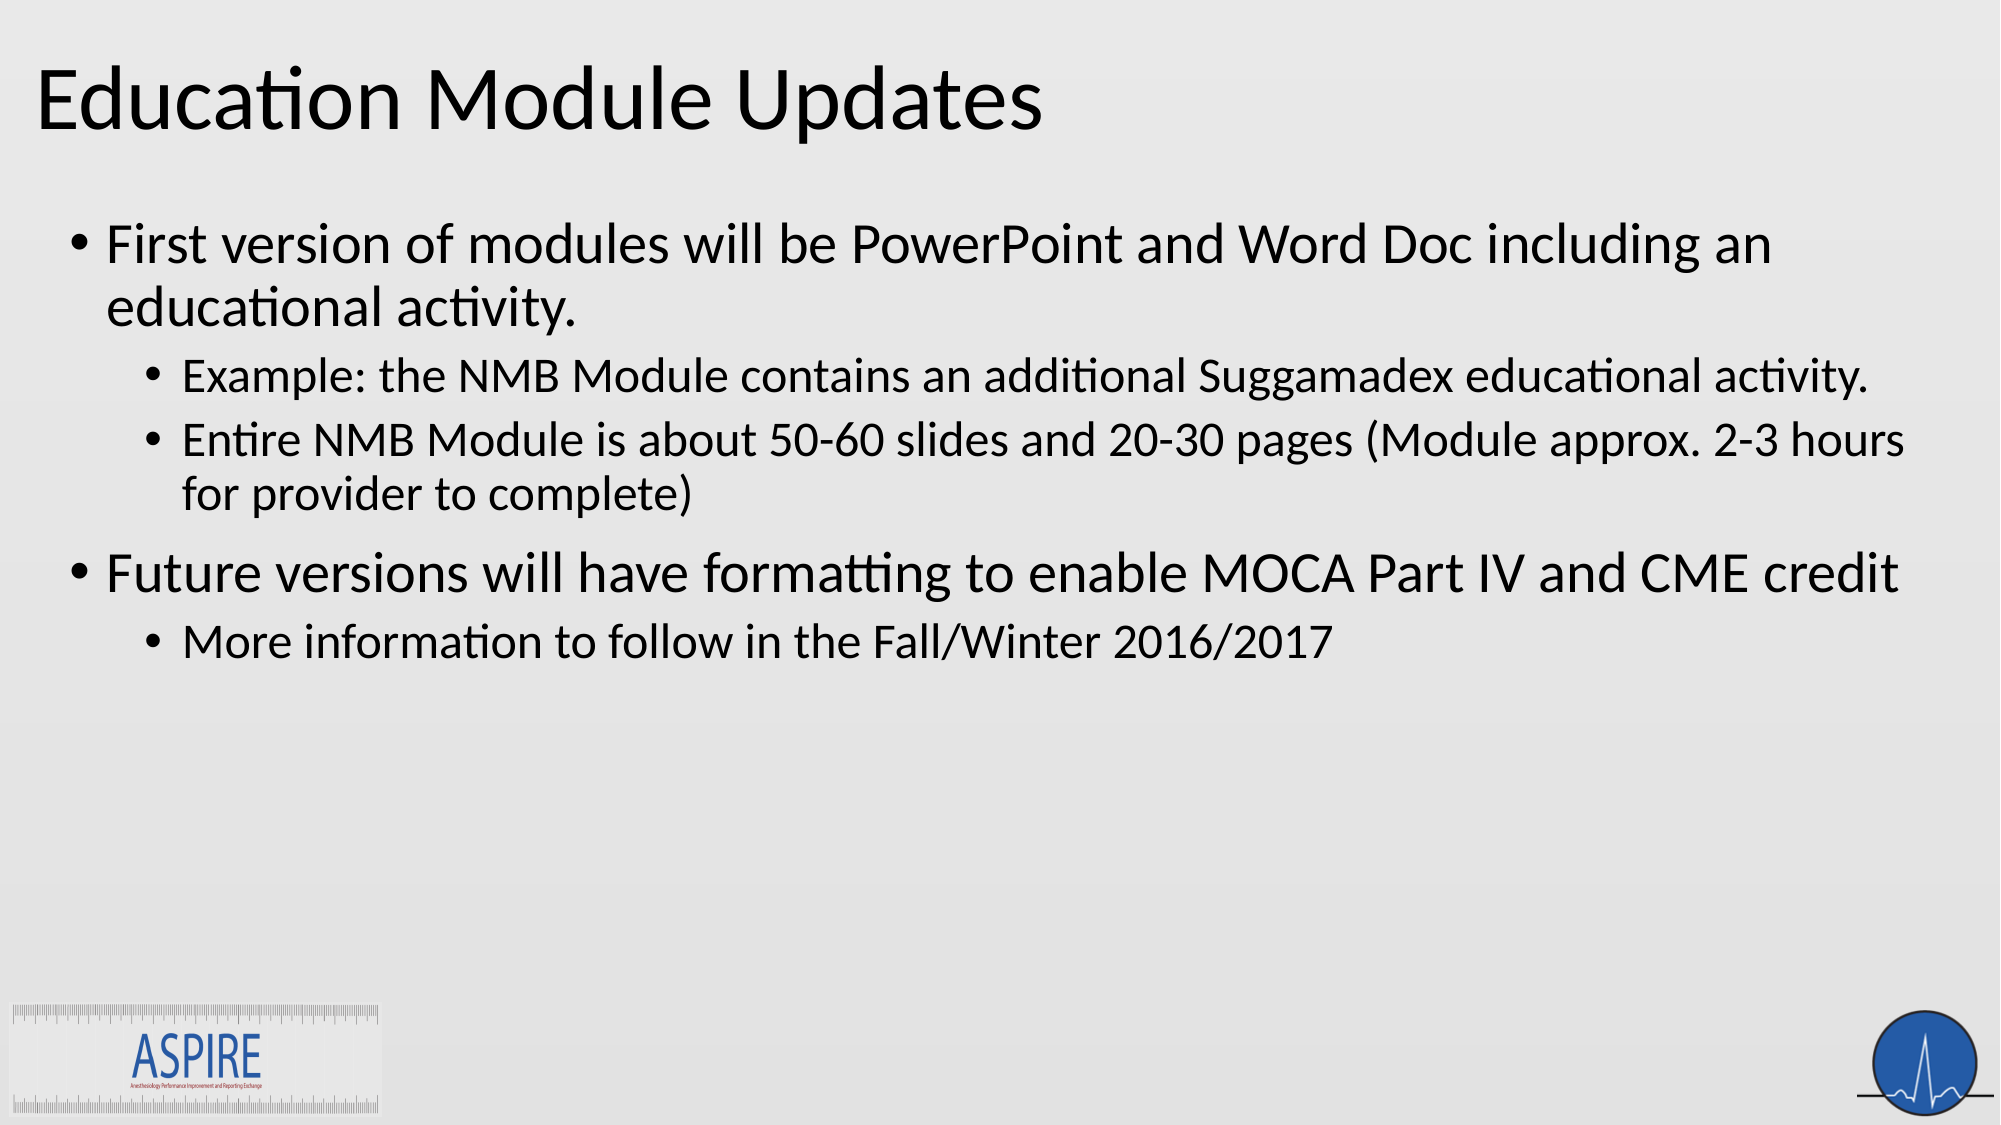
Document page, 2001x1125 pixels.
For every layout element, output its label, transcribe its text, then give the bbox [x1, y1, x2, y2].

picture [9, 1002, 382, 1117]
title Education Module Updates [20, 25, 1745, 176]
list First version of modules will be PowerPoint and Word Doc including an educational activity. Example: the NMB Module contains an additional Suggamadex educational activity. Entire NMB Module is about 50-60 slides and 20-30 pages (Module approx. 2-3 hours for provider to complete) Future versions will have formatting to enable MOCA Part IV and CME credit More information to follow in the Fall/Winter 2016/2017 [54, 205, 1963, 920]
picture [1857, 1000, 1994, 1120]
